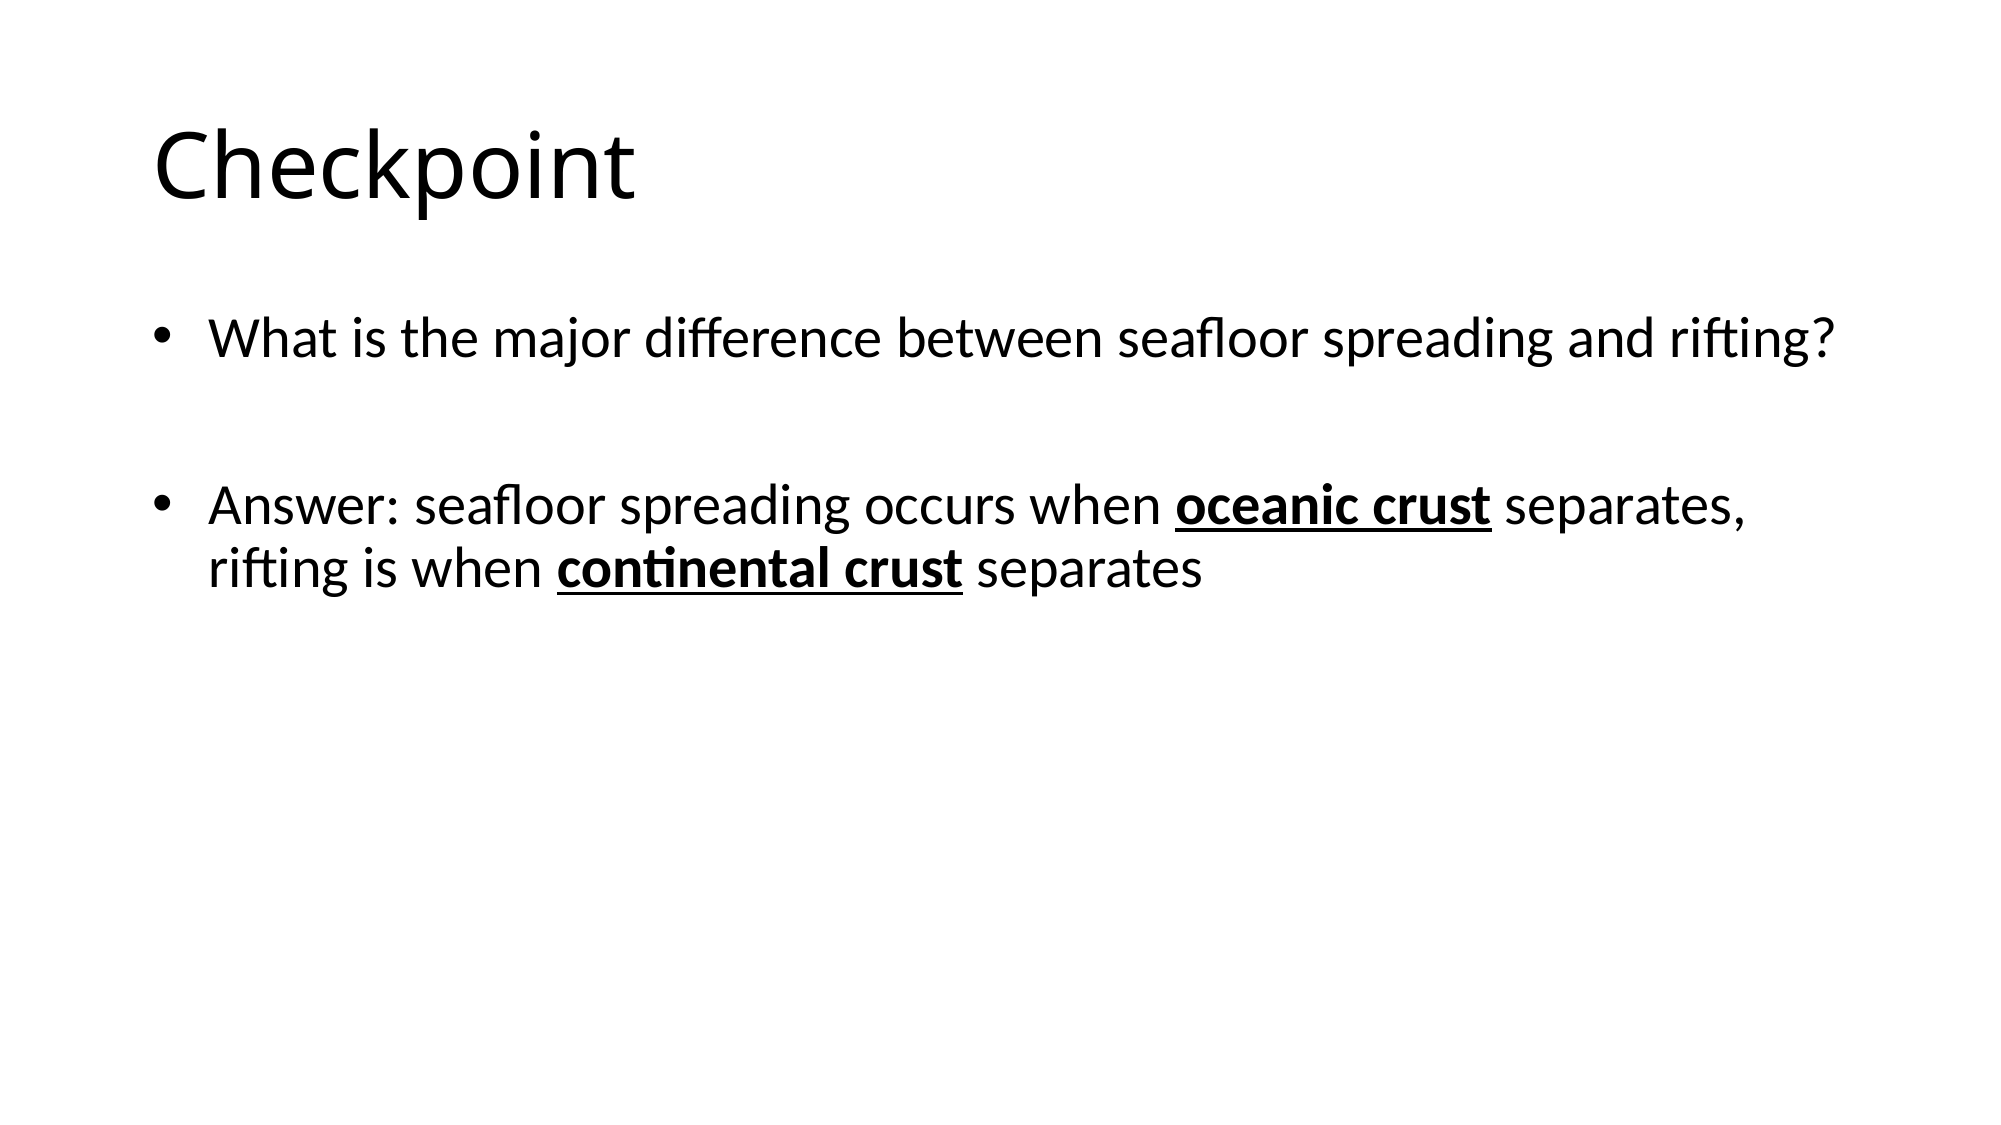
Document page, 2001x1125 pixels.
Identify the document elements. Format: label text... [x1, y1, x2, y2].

list What is the major difference between seafloor spreading and rifting? Answer: seafloor spreading occurs when oceanic crust separates, rifting is when continental crust separates [137, 299, 1863, 1014]
title Checkpoint [137, 59, 1863, 278]
